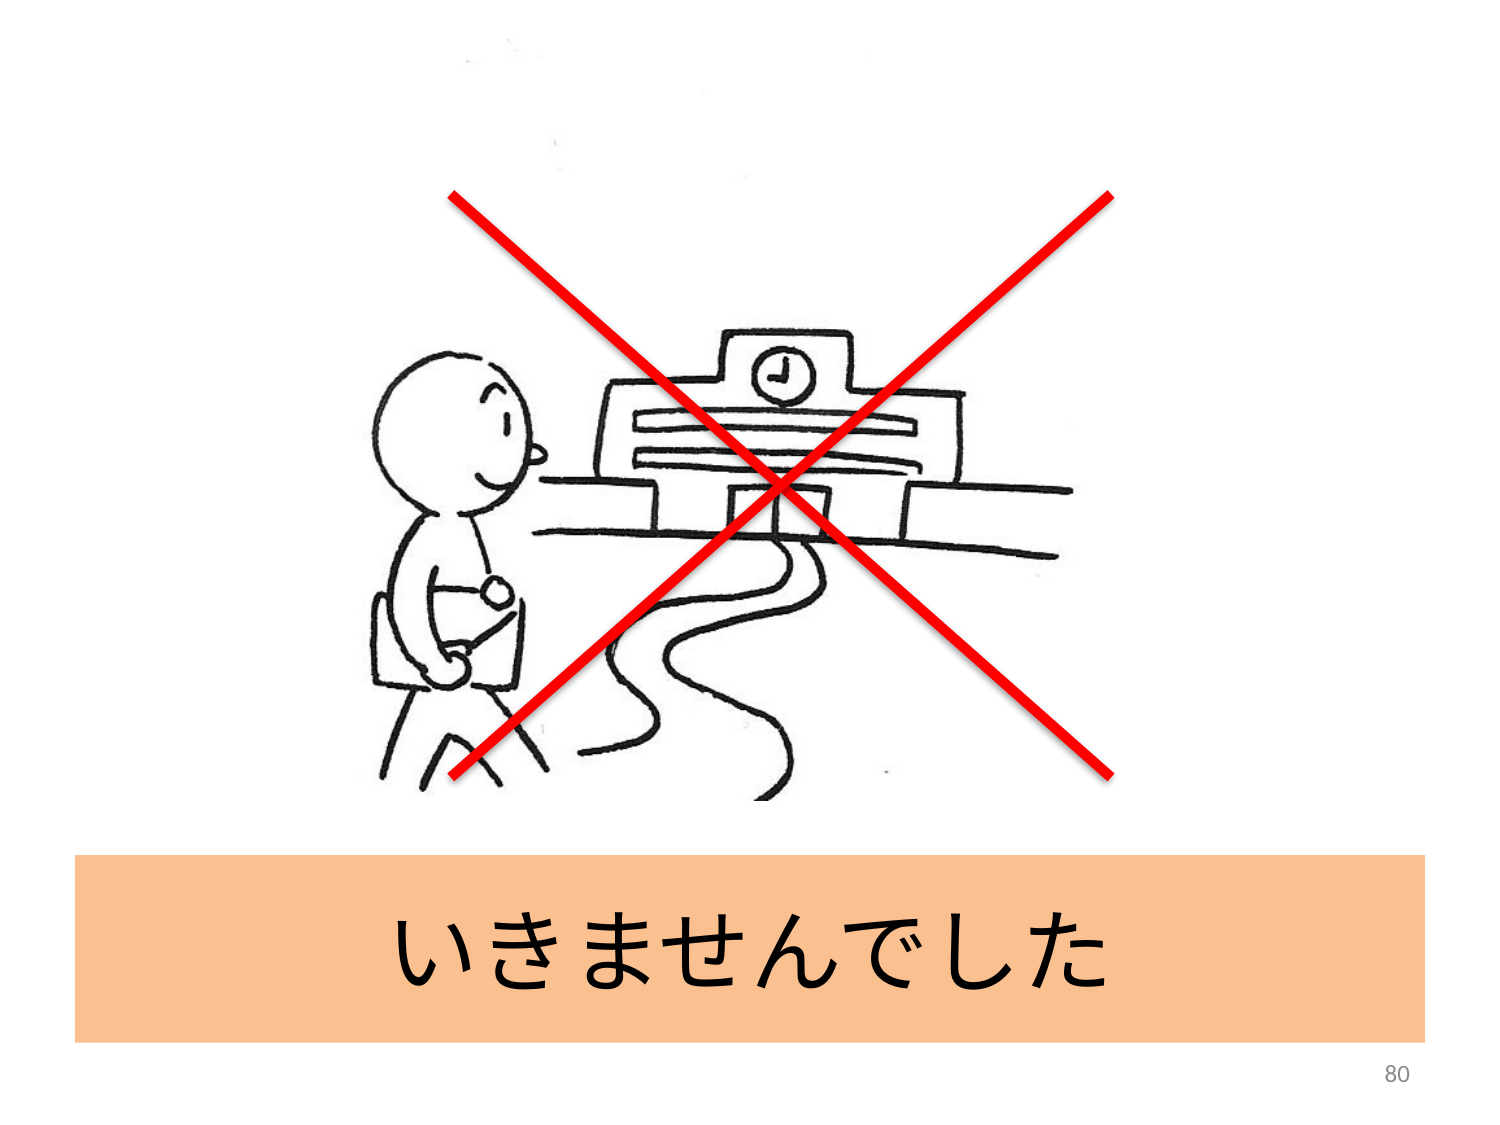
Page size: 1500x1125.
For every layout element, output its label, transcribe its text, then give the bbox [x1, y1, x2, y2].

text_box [450, 193, 1112, 778]
slide_number 80 [1074, 1042, 1425, 1103]
picture [244, 39, 1124, 802]
title いきませんでした [75, 855, 1425, 1043]
